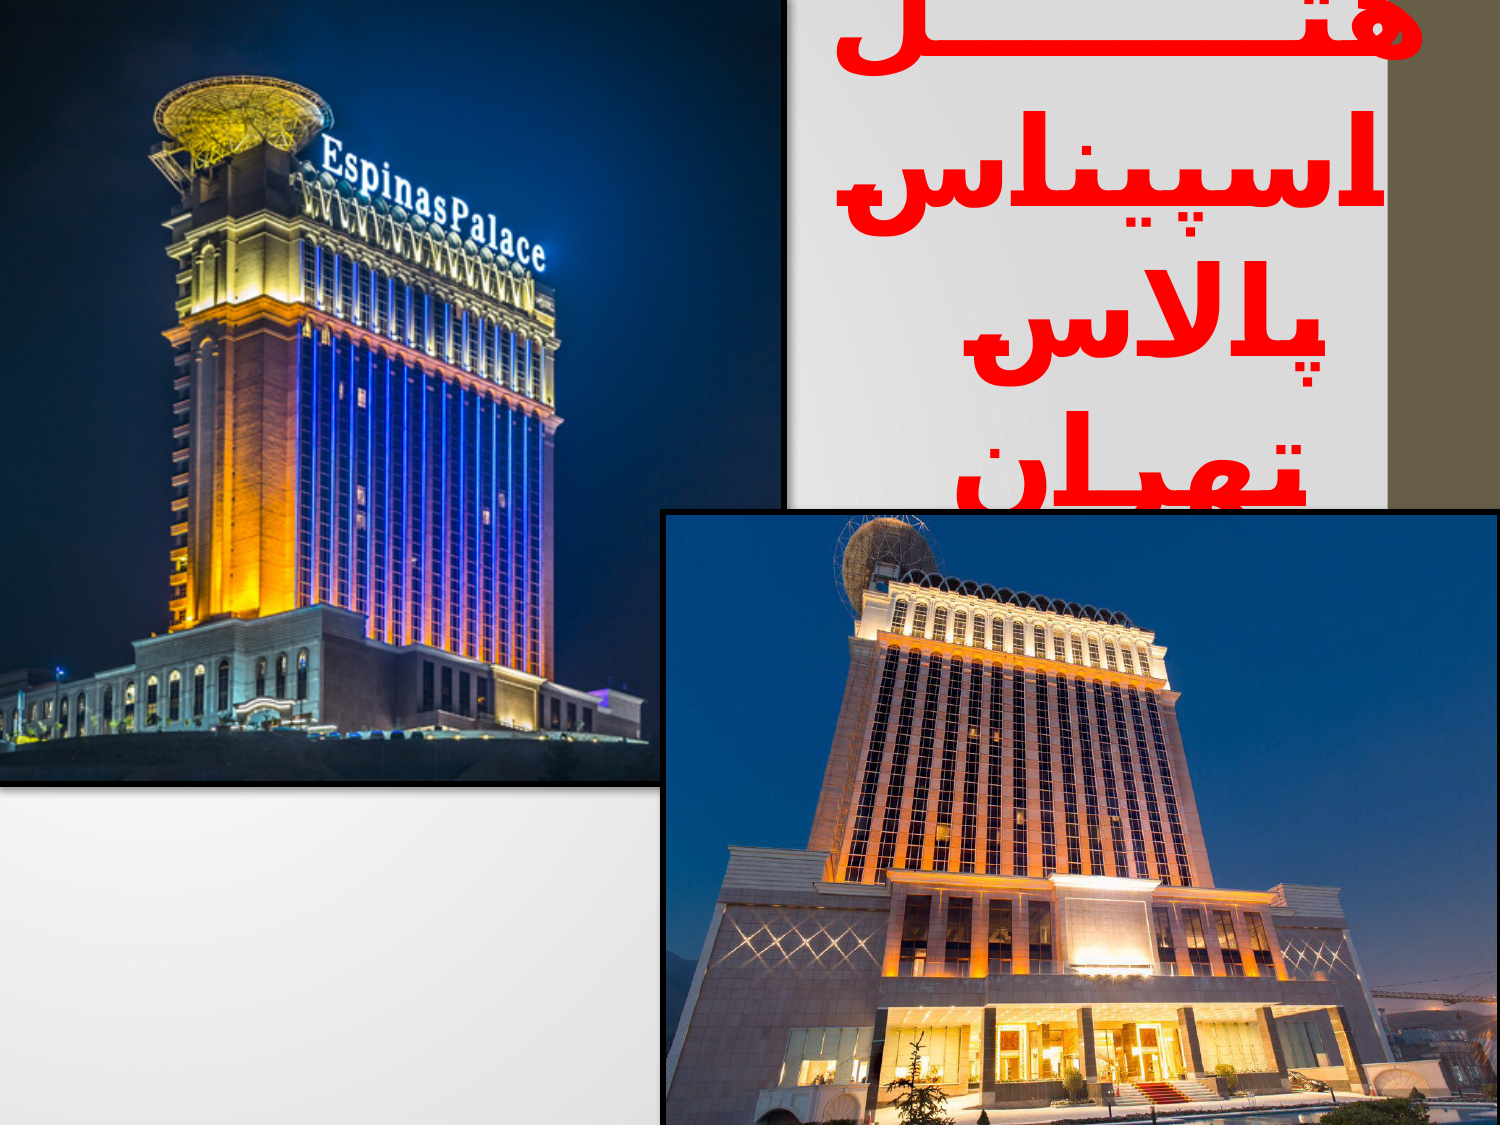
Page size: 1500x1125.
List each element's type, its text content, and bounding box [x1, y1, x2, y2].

picture [665, 514, 1498, 1125]
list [0, 0, 782, 782]
title هتــــــــل اسپیناس پالاس تهران [797, 0, 1462, 506]
